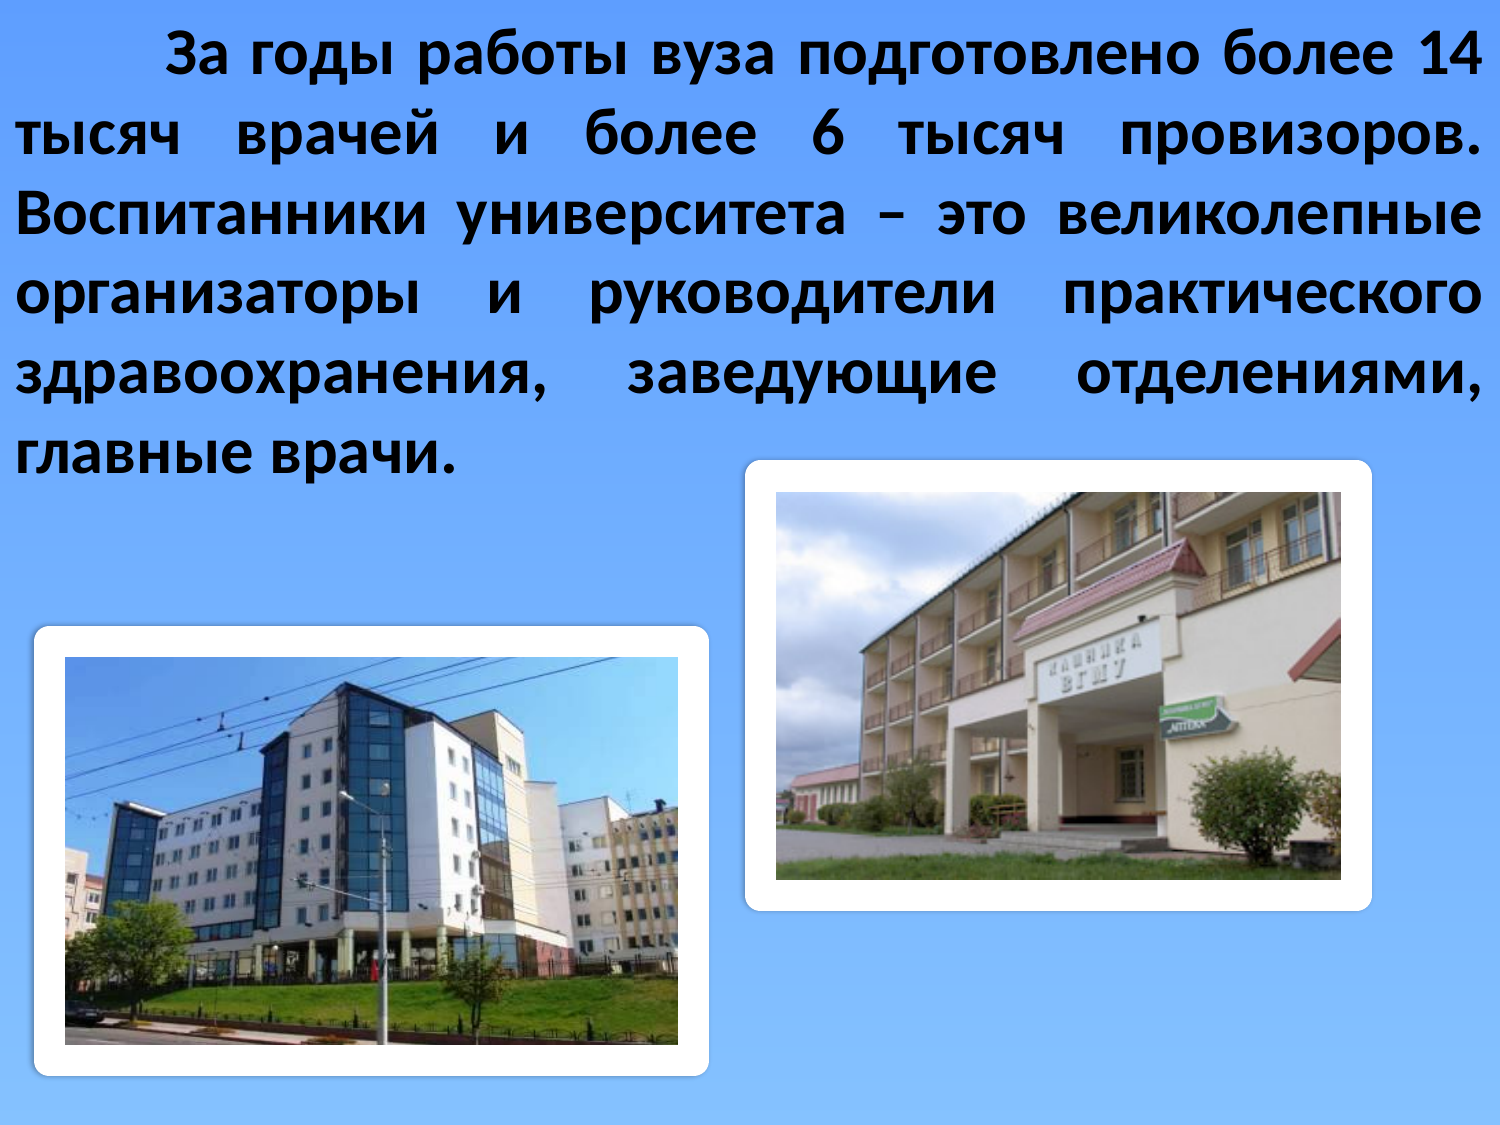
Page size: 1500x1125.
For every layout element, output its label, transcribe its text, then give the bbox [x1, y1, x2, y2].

picture [64, 656, 679, 1046]
picture [775, 491, 1341, 881]
list За годы работы вуза подготовлено более 14 тысяч врачей и более 6 тысяч провизоров. Воспитанники университета – это великолепные организаторы и руководители практического здравоохранения, заведующие отделениями, главные врачи. [0, 0, 1500, 1125]
